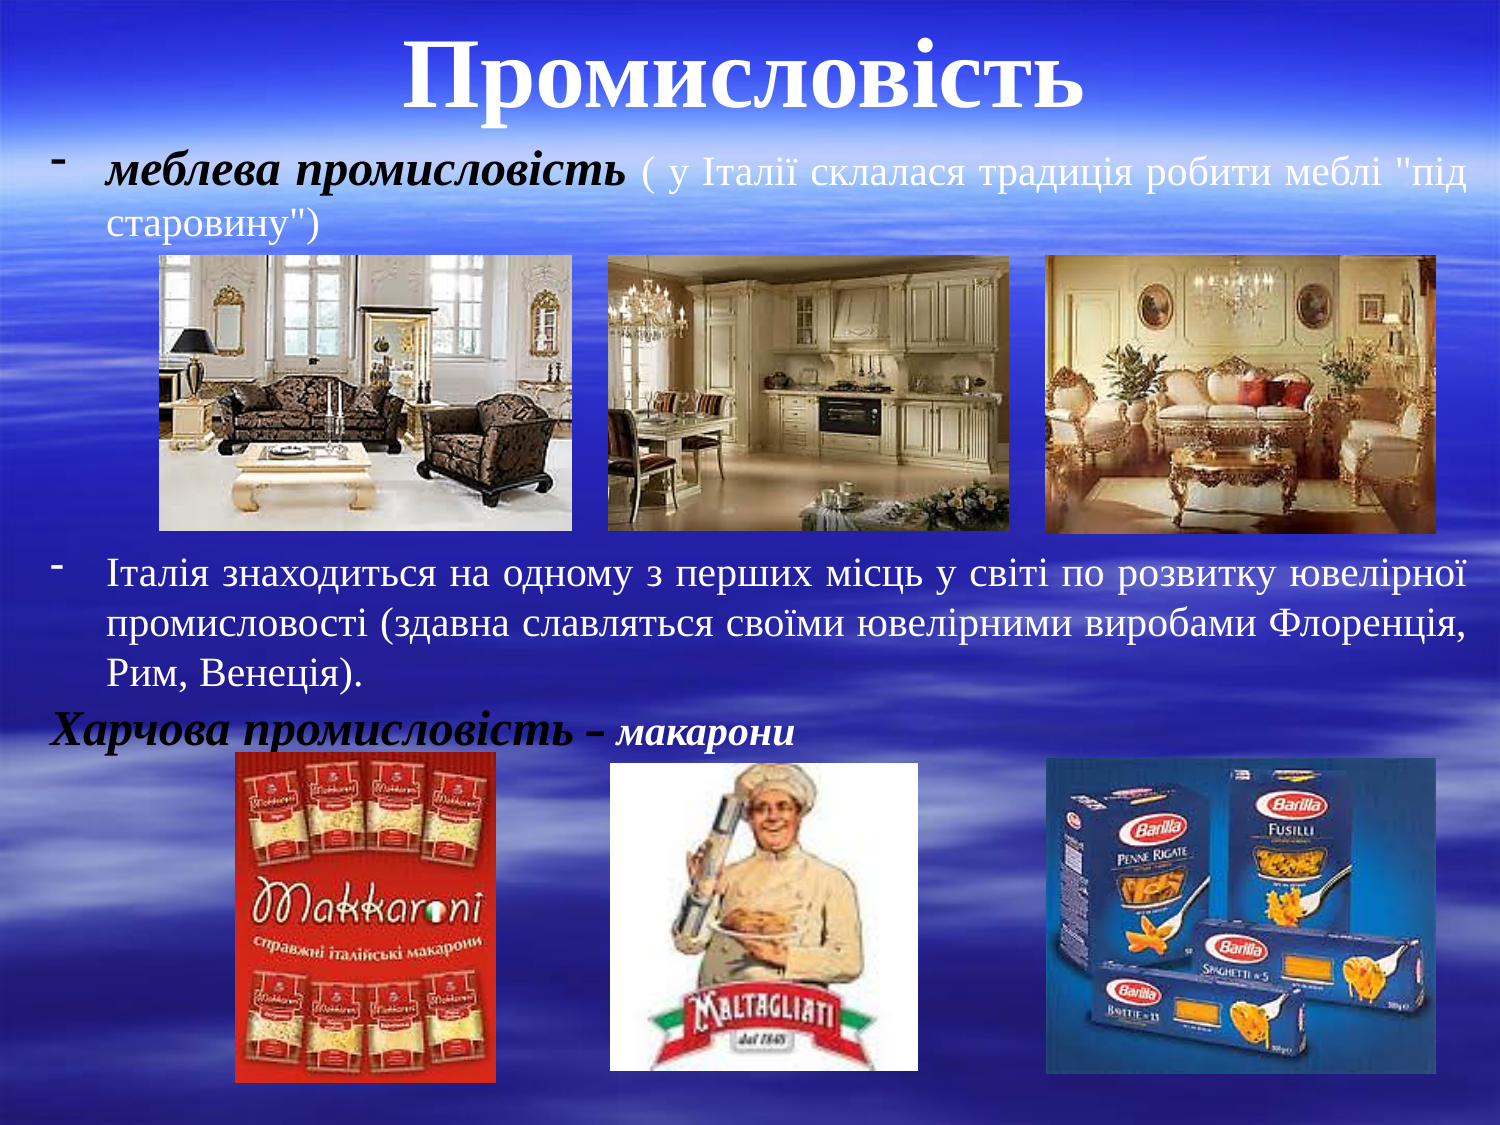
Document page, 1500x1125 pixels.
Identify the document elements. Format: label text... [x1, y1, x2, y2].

picture [1045, 255, 1436, 535]
picture [608, 255, 1009, 531]
text_box меблева промисловість ( у Італії склалася традиція робити меблі "під старовину") Італія знаходиться на одному з перших місць у світі по розвитку ювелірної промисловості (здавна славляться своїми ювелірними виробами Флоренція, Рим, Венеція). Харчова промисловість – макарони [35, 127, 1483, 963]
picture [159, 255, 573, 531]
text_box Промисловість [164, 0, 1325, 127]
picture [0, 0, 1500, 1125]
